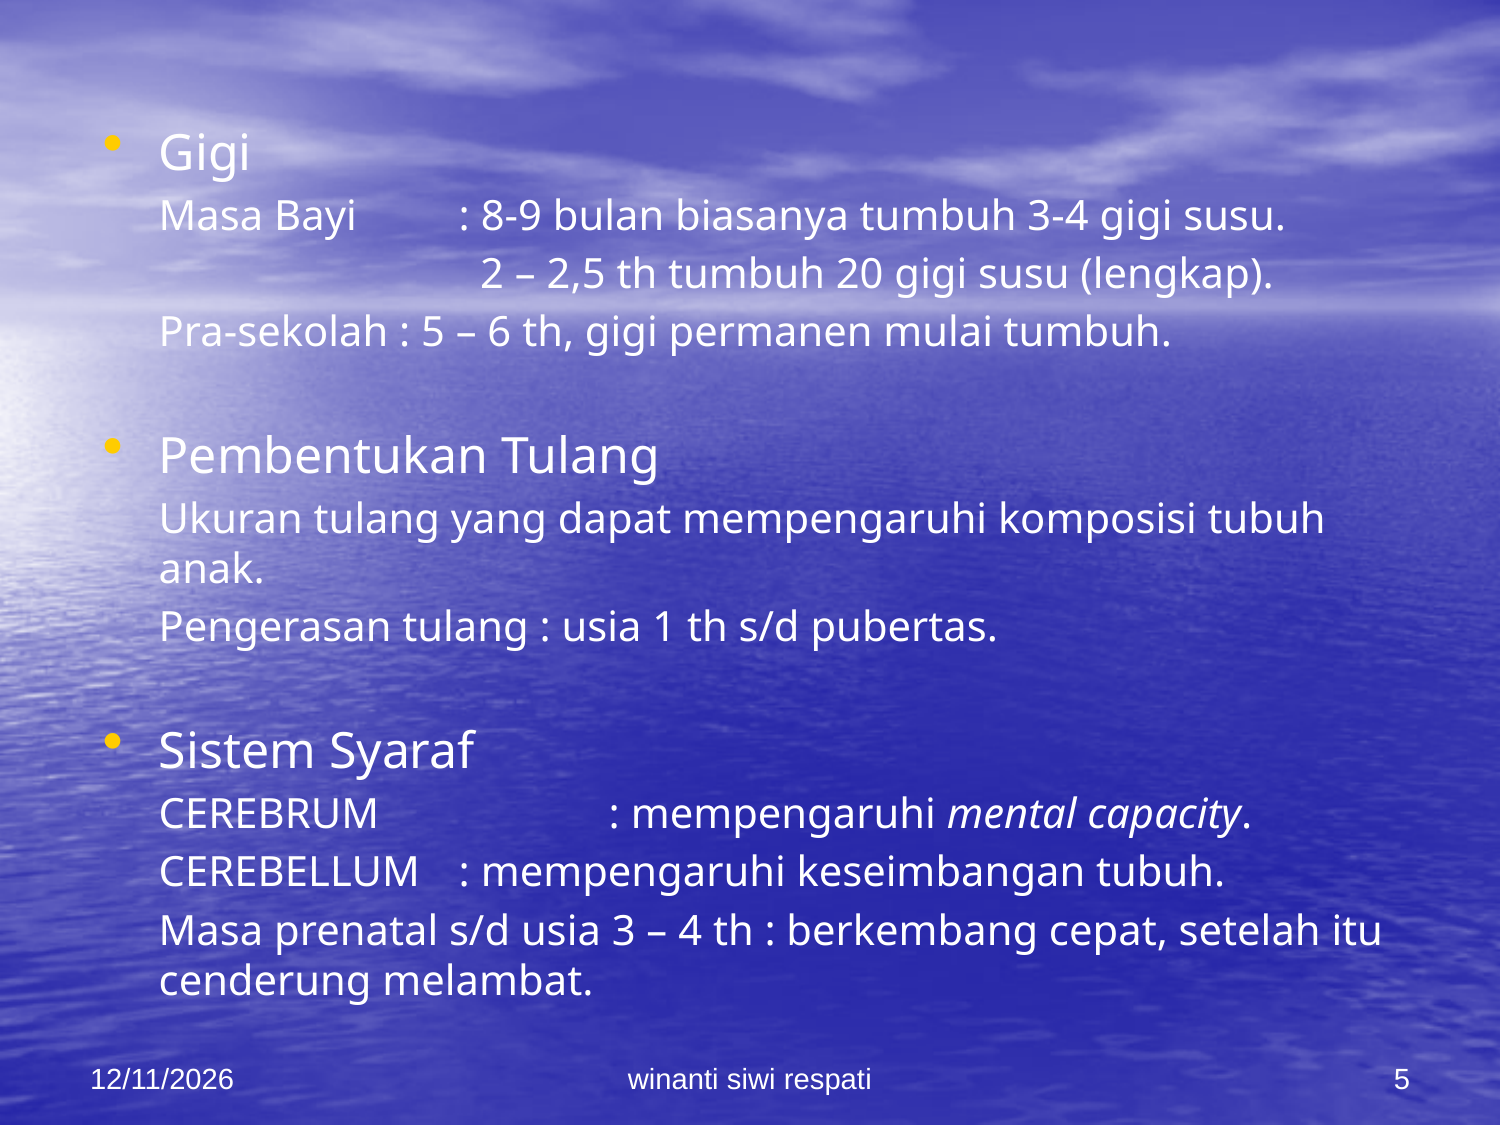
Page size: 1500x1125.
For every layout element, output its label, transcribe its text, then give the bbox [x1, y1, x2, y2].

list Gigi Masa Bayi : 8-9 bulan biasanya tumbuh 3-4 gigi susu. 2 – 2,5 th tumbuh 20 gigi susu (lengkap). Pra-sekolah : 5 – 6 th, gigi permanen mulai tumbuh. Pembentukan Tulang Ukuran tulang yang dapat mempengaruhi komposisi tubuh anak. Pengerasan tulang : usia 1 th s/d pubertas. Sistem Syaraf CEREBRUM : mempengaruhi mental capacity. CEREBELLUM : mempengaruhi keseimbangan tubuh. Masa prenatal s/d usia 3 – 4 th : berkembang cepat, setelah itu cenderung melambat. [87, 112, 1438, 1063]
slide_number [74, 1024, 426, 1103]
footer winanti siwi respati [512, 1063, 988, 1103]
slide_number 5 [1074, 1024, 1426, 1103]
